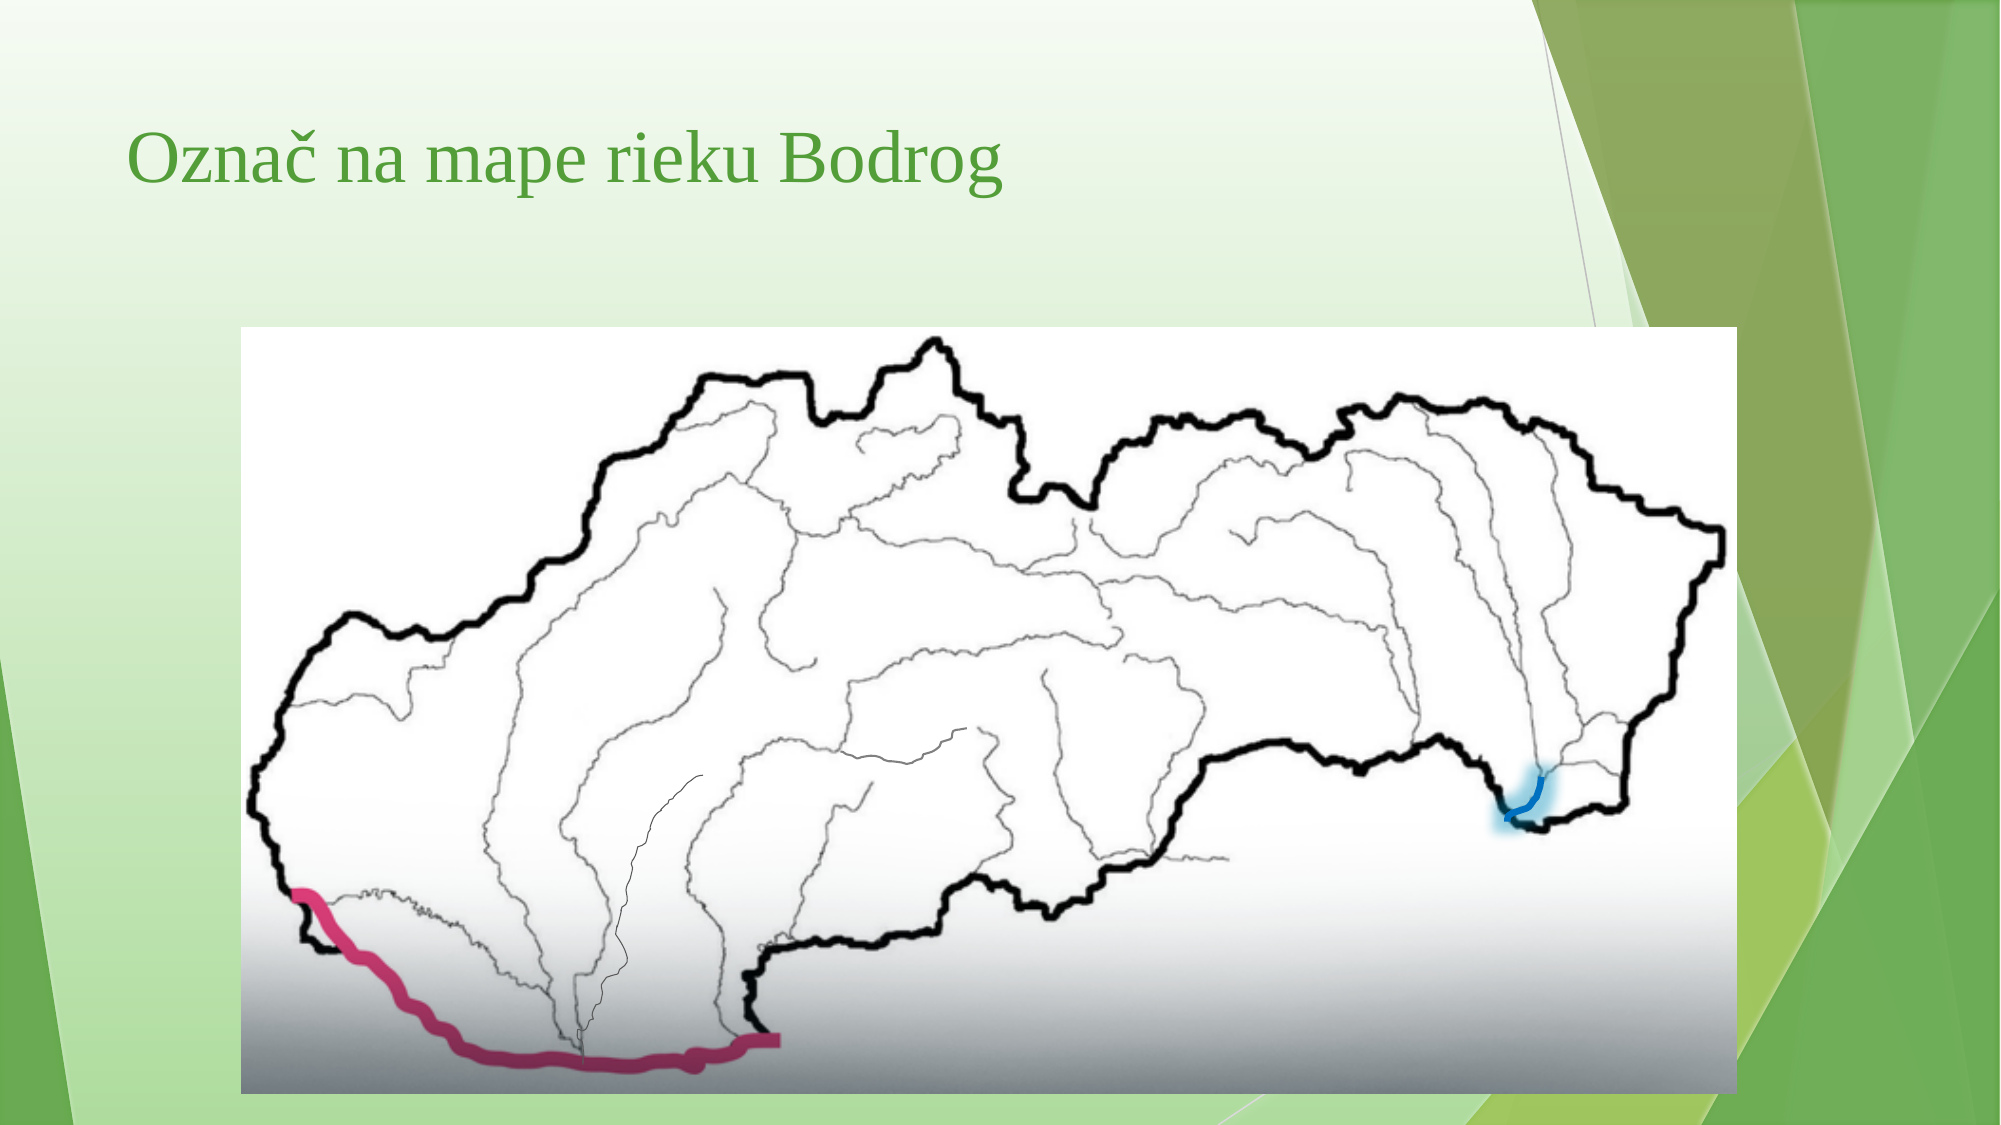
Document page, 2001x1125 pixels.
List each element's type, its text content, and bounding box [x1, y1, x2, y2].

title Označ na mape rieku Bodrog [111, 99, 1522, 209]
picture [240, 326, 1737, 1095]
